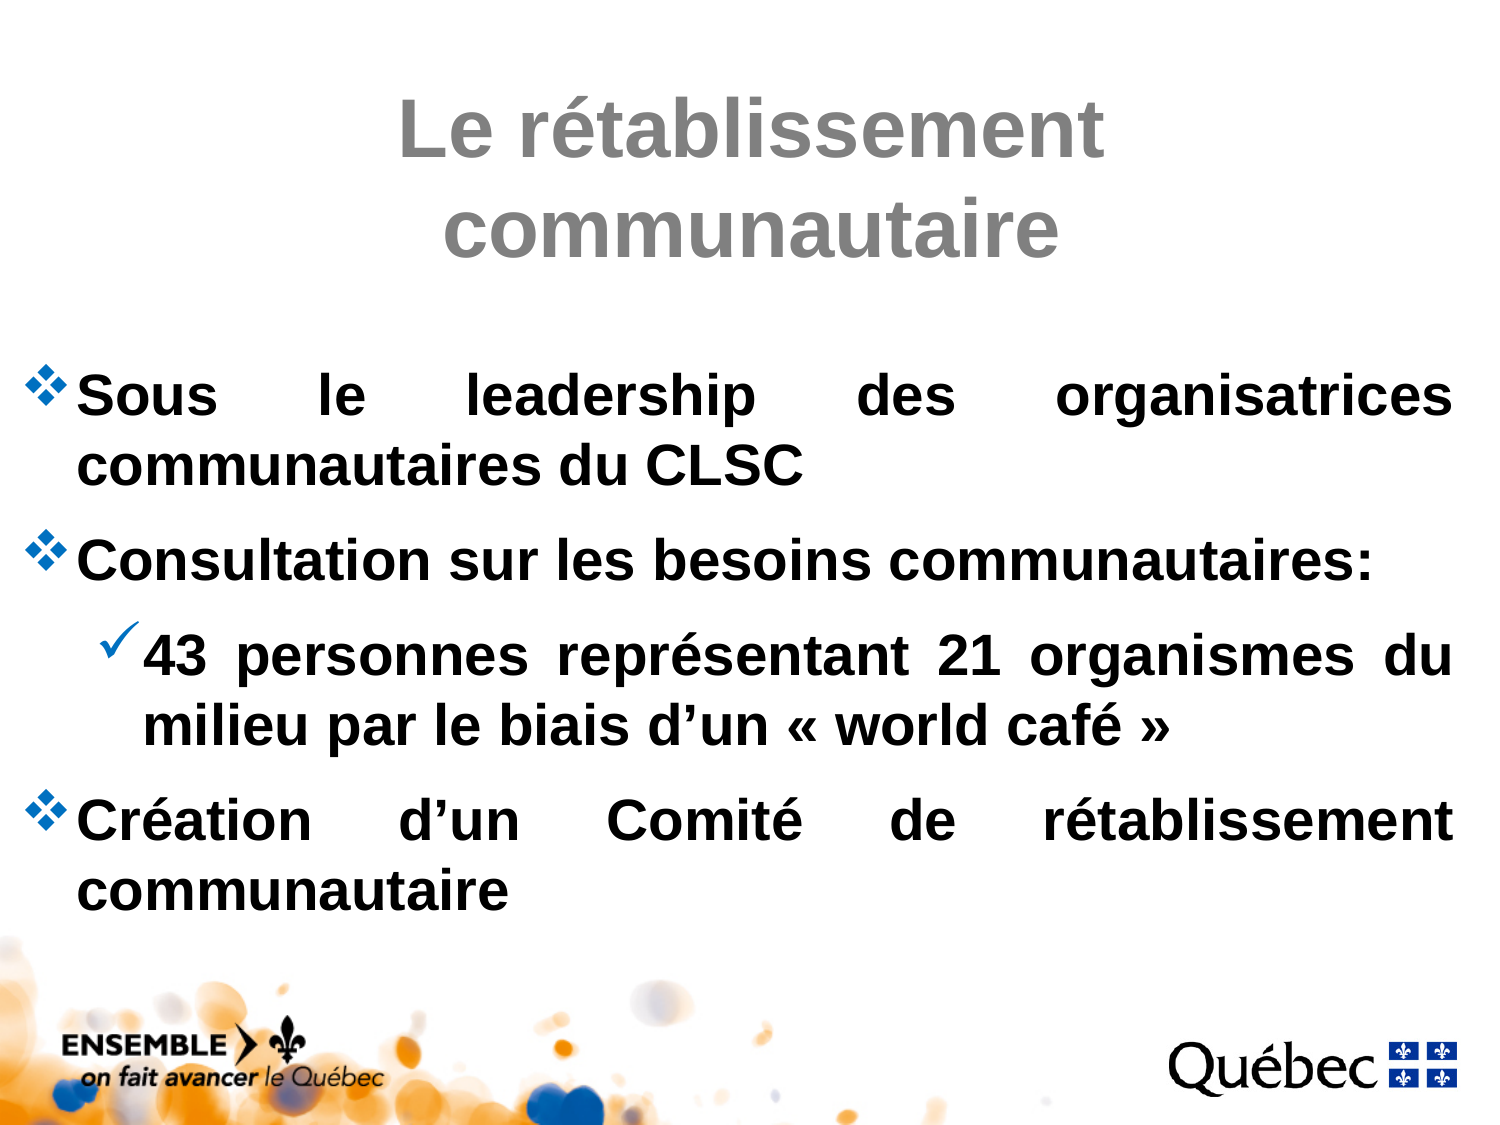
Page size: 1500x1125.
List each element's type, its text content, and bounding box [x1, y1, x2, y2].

title Le rétablissement communautaire [76, 66, 1427, 254]
picture [0, 0, 1500, 1125]
list Sous le leadership des organisatrices communautaires du CLSC Consultation sur les besoins communautaires: 43 personnes représentant 21 organismes du milieu par le biais d’un « world café » Création d’un Comité de rétablissement communautaire [5, 349, 1471, 953]
